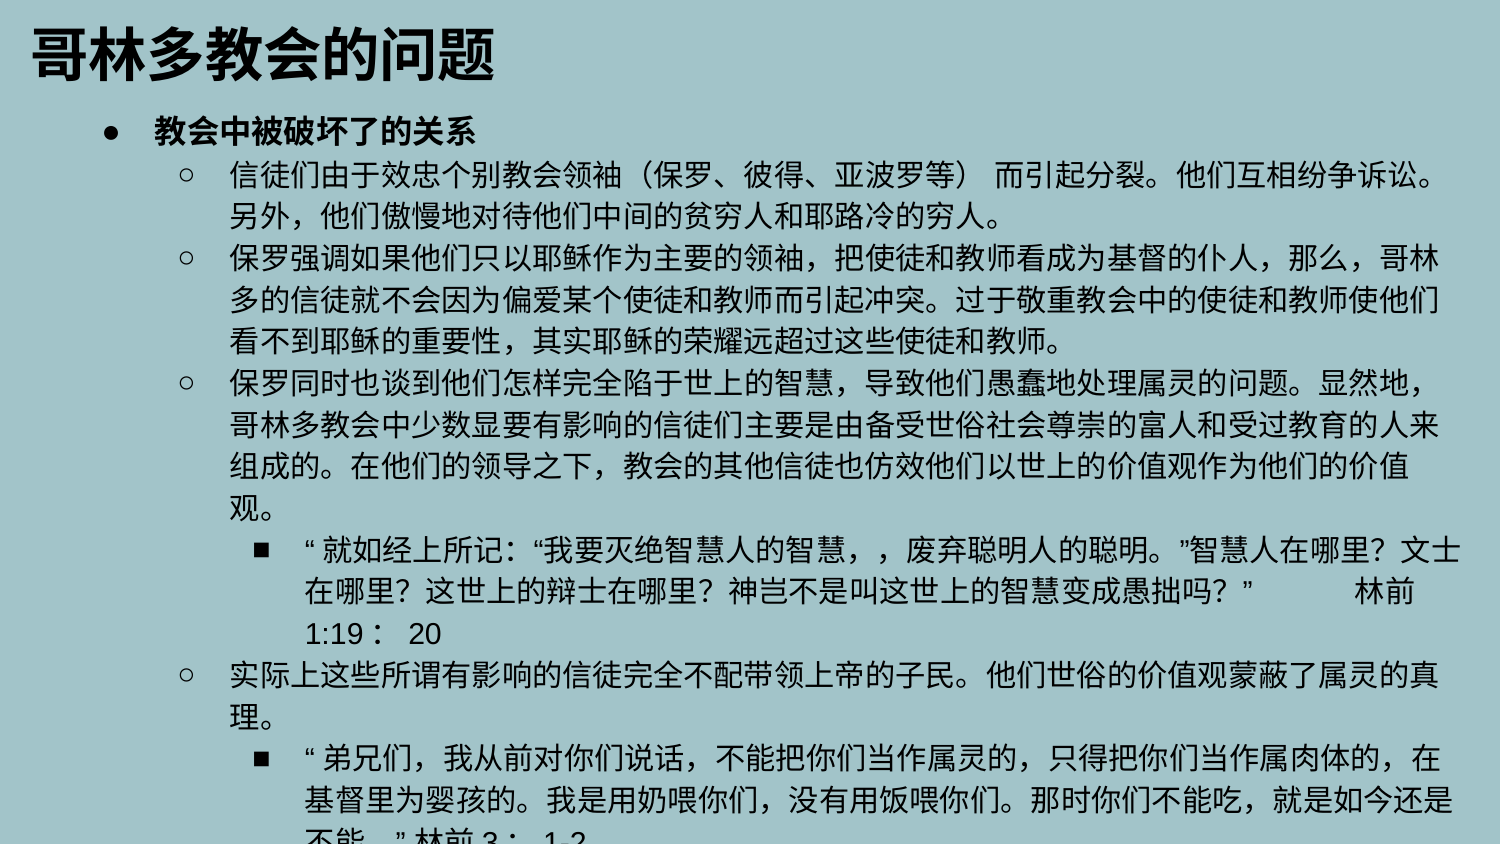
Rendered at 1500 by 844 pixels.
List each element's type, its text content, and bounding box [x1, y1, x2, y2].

list 哥林多教会的问题 [15, 15, 1461, 91]
text_box 教会中被破坏了的关系 信徒们由于效忠个别教会领袖（保罗、彼得、亚波罗等） 而引起分裂。他们互相纷争诉讼。另外，他们傲慢地对待他们中间的贫穷人和耶路冷的穷人。 保罗强调如果他们只以耶稣作为主要的领袖，把使徒和教师看成为基督的仆人，那么，哥林多的信徒就不会因为偏爱某个使徒和教师而引起冲突。过于敬重教会中的使徒和教师使他们看不到耶稣的重要性，其实耶稣的荣耀远超过这些使徒和教师。 保罗同时也谈到他们怎样完全陷于世上的智慧，导致他们愚蠢地处理属灵的问题。显然地，哥林多教会中少数显要有影响的信徒们主要是由备受世俗社会尊崇的富人和受过教育的人来组成的。在他们的领导之下，教会的其他信徒也仿效他们以世上的价值观作为他们的价值观。 “就如经上所记：“我要灭绝智慧人的智慧，，废弃聪明人的聪明。”智慧人在哪里？文士在哪里？这世上的辩士在哪里？神岂不是叫这世上的智慧变成愚拙吗？” 林前1:19：20 实际上这些所谓有影响的信徒完全不配带领上帝的子民。他们世俗的价值观蒙蔽了属灵的真理。 “弟兄们，我从前对你们说话，不能把你们当作属灵的，只得把你们当作属肉体的，在基督里为婴孩的。我是用奶喂你们，没有用饭喂你们。那时你们不能吃，就是如今还是不能。” 林前3：1-2 [64, 90, 1479, 844]
